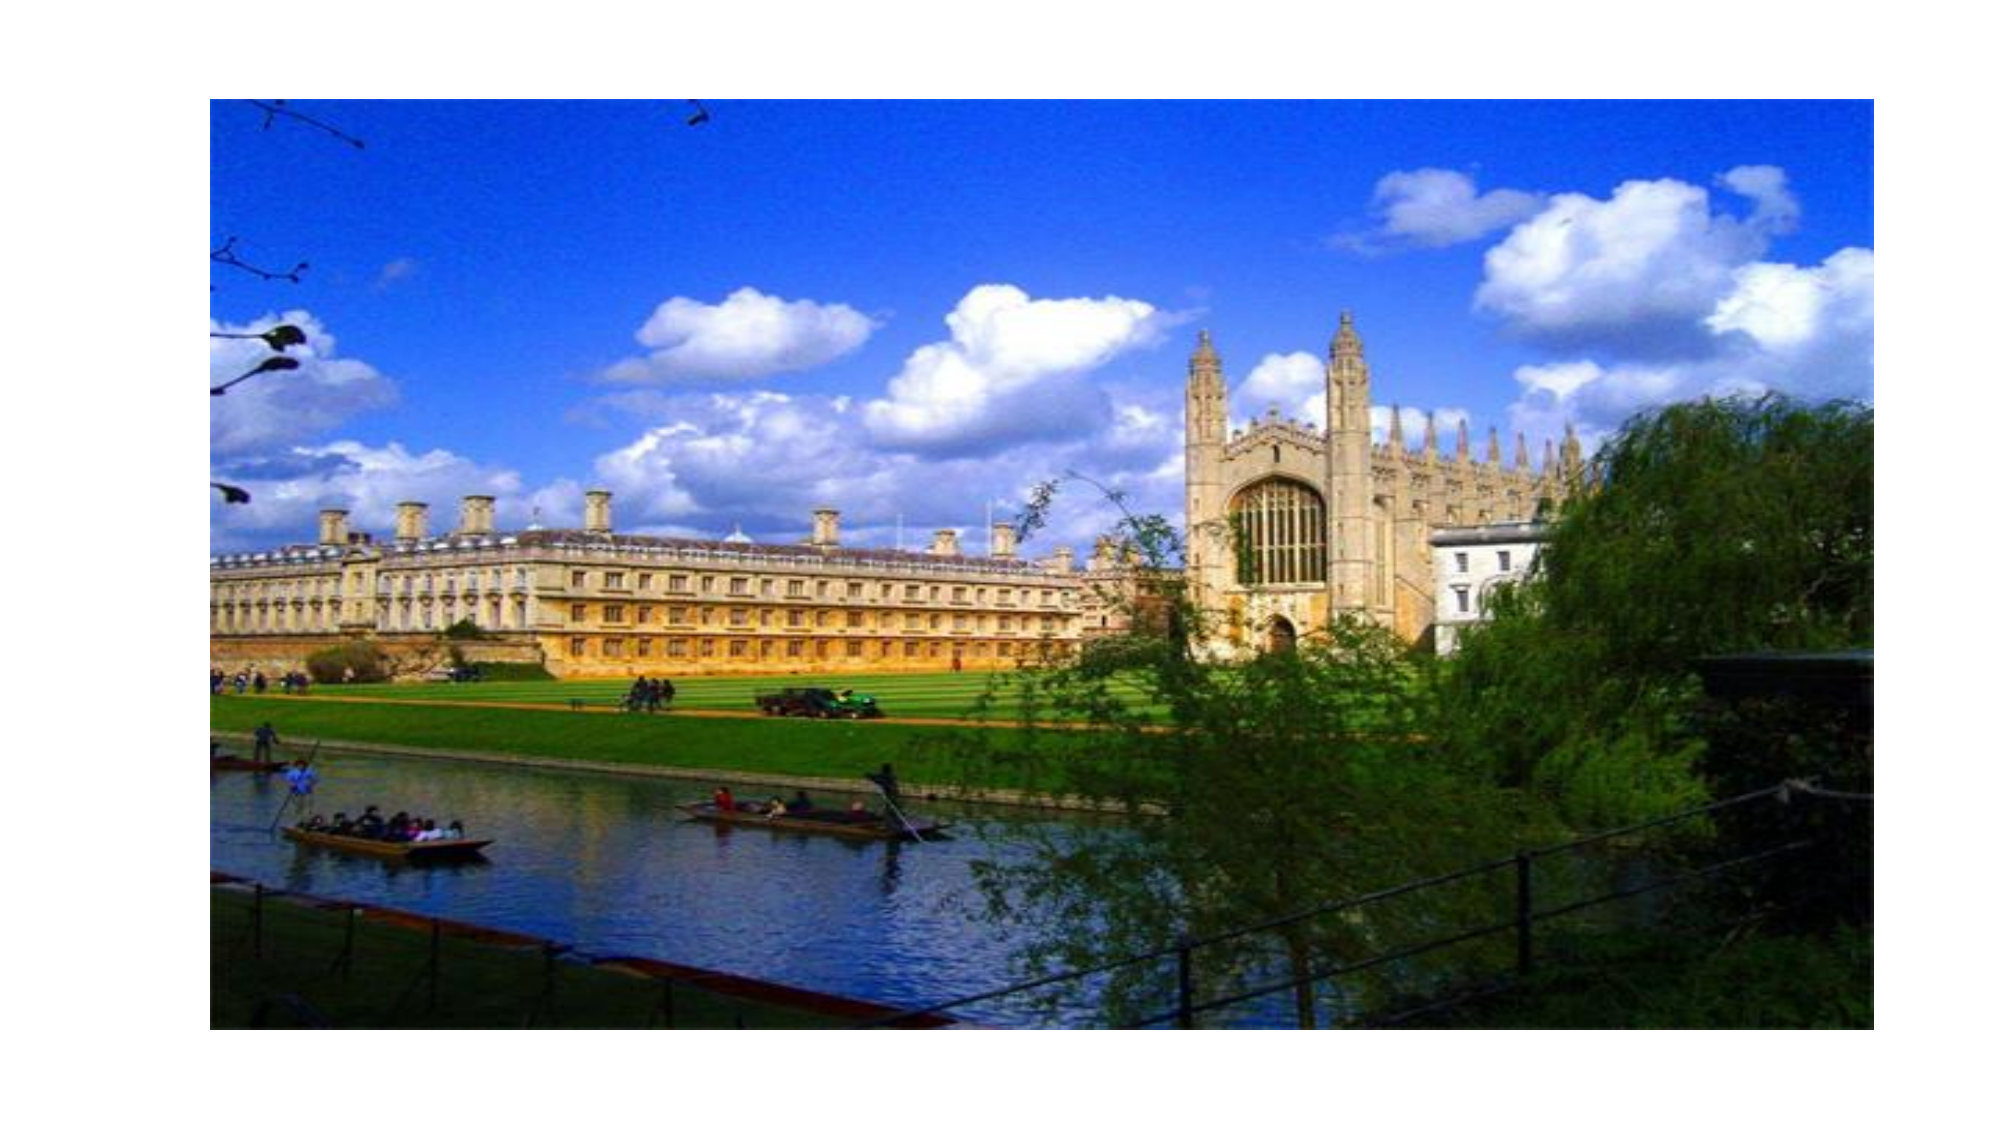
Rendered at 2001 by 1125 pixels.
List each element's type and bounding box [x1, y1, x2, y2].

picture [210, 99, 1874, 1030]
